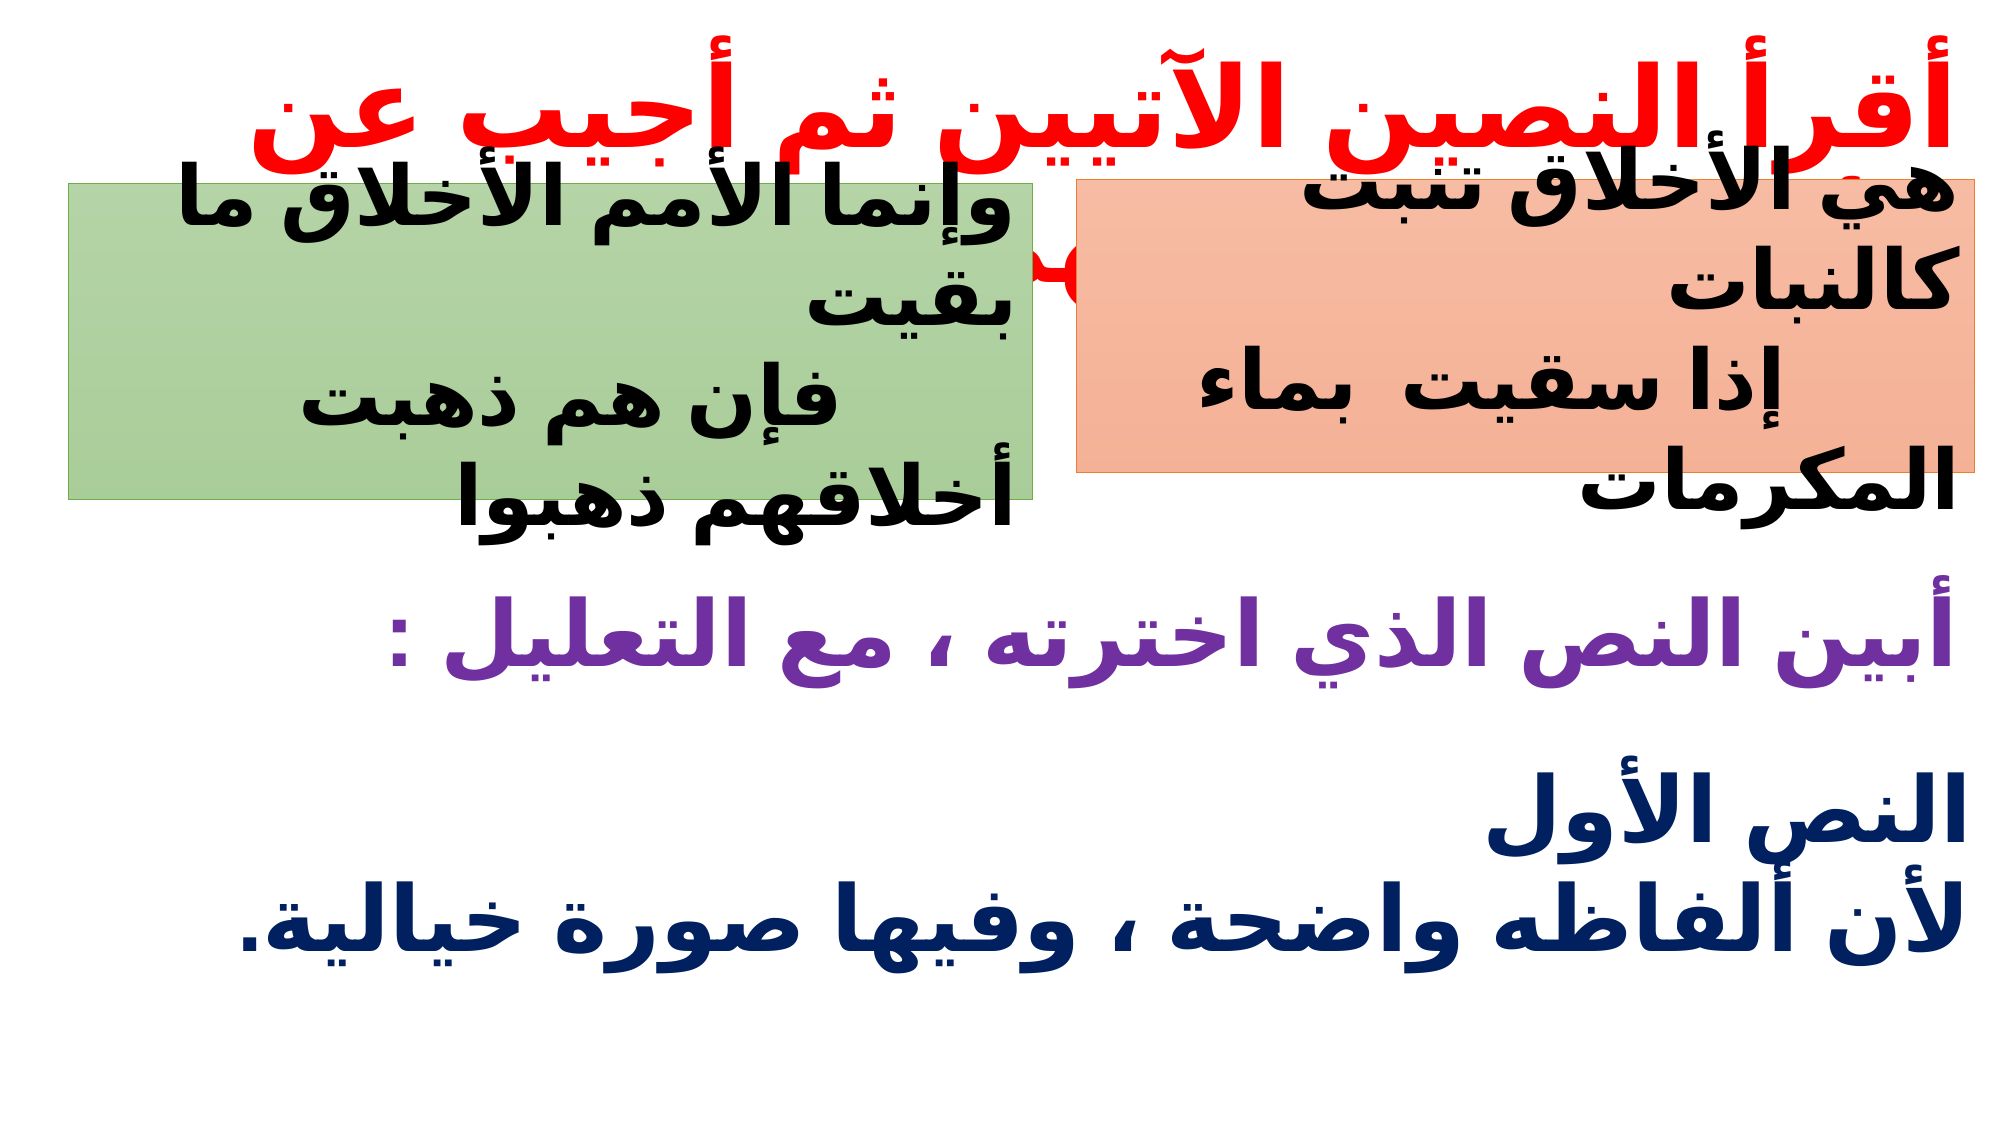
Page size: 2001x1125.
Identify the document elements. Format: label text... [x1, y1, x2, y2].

text_box أقرأ النصين الآتيين ثم أجيب عن الأسئلة التي تليهما : أبين النص الذي اخترته ، مع التعليل : [24, 27, 1975, 693]
text_box هي الأخلاق تنبت كالنبات إذا سقيت بماء المكرمات [1076, 179, 1975, 473]
text_box وإنما الأمم الأخلاق ما بقيت فإن هم ذهبت أخلاقهم ذهبوا [68, 183, 1033, 500]
text_box النص الأول لأن ألفاظه واضحة ، وفيها صورة خيالية. [0, 742, 1988, 978]
